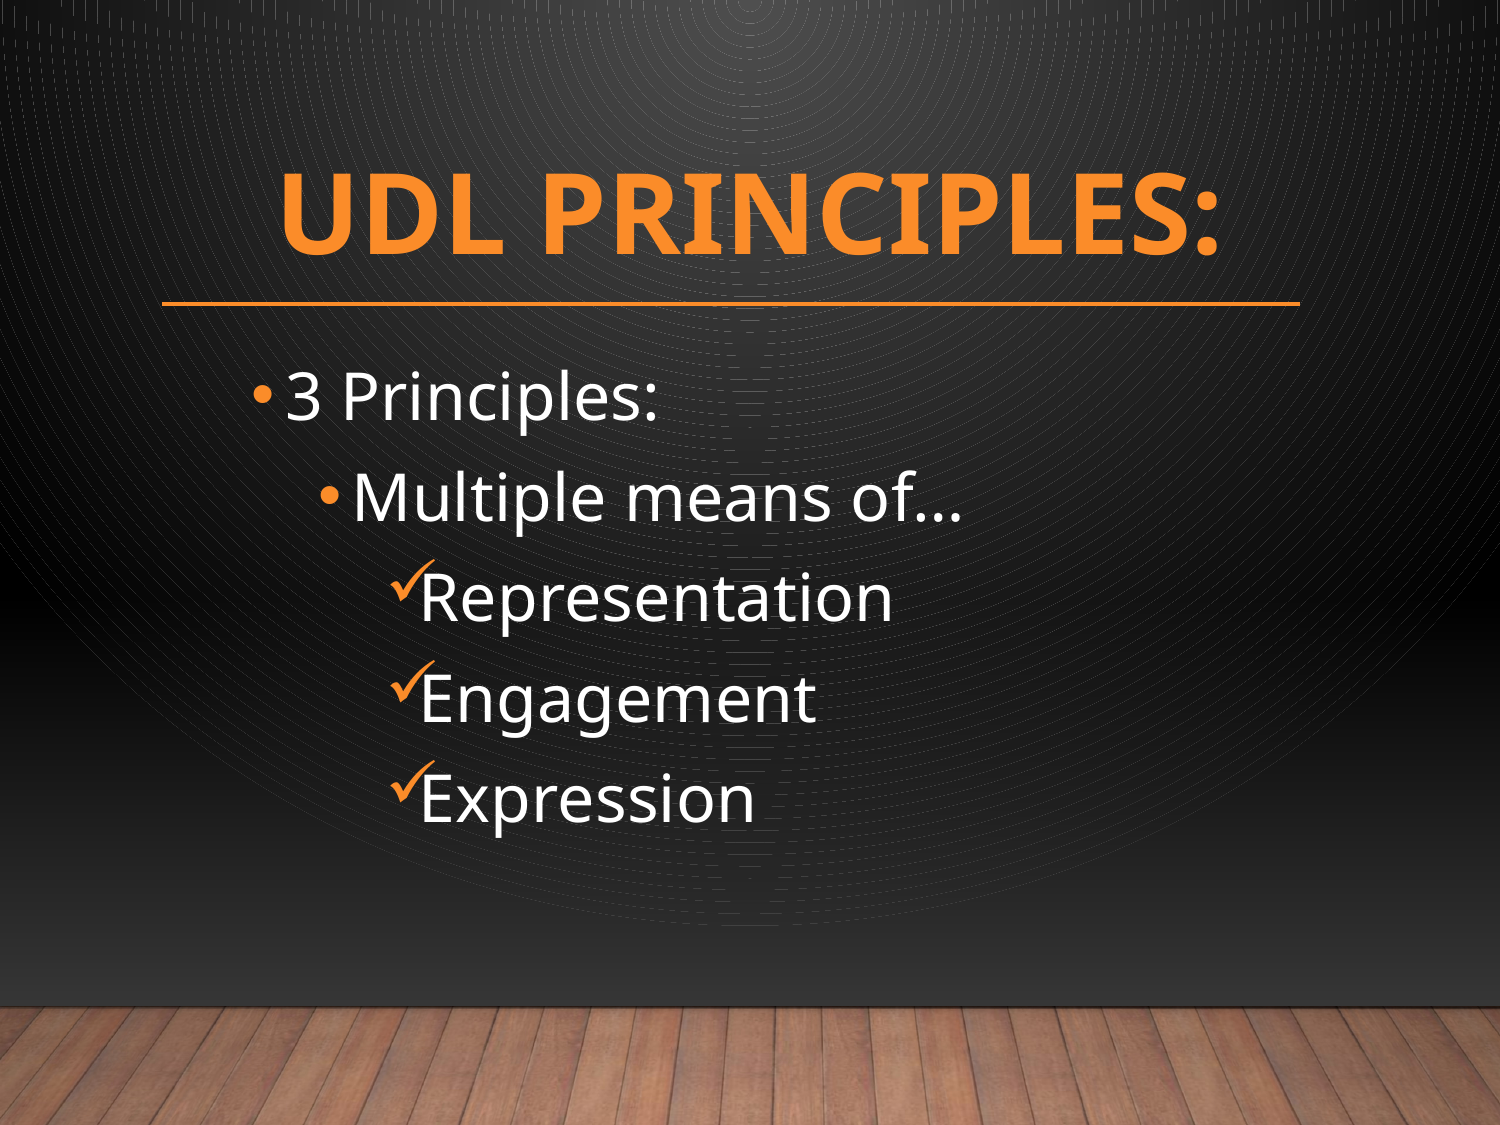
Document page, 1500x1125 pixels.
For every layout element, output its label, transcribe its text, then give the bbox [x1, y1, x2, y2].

title UDL Principles: [236, 131, 1263, 302]
list 3 Principles: Multiple means of… Representation Engagement Expression [236, 330, 1363, 963]
picture [0, 1006, 1500, 1125]
